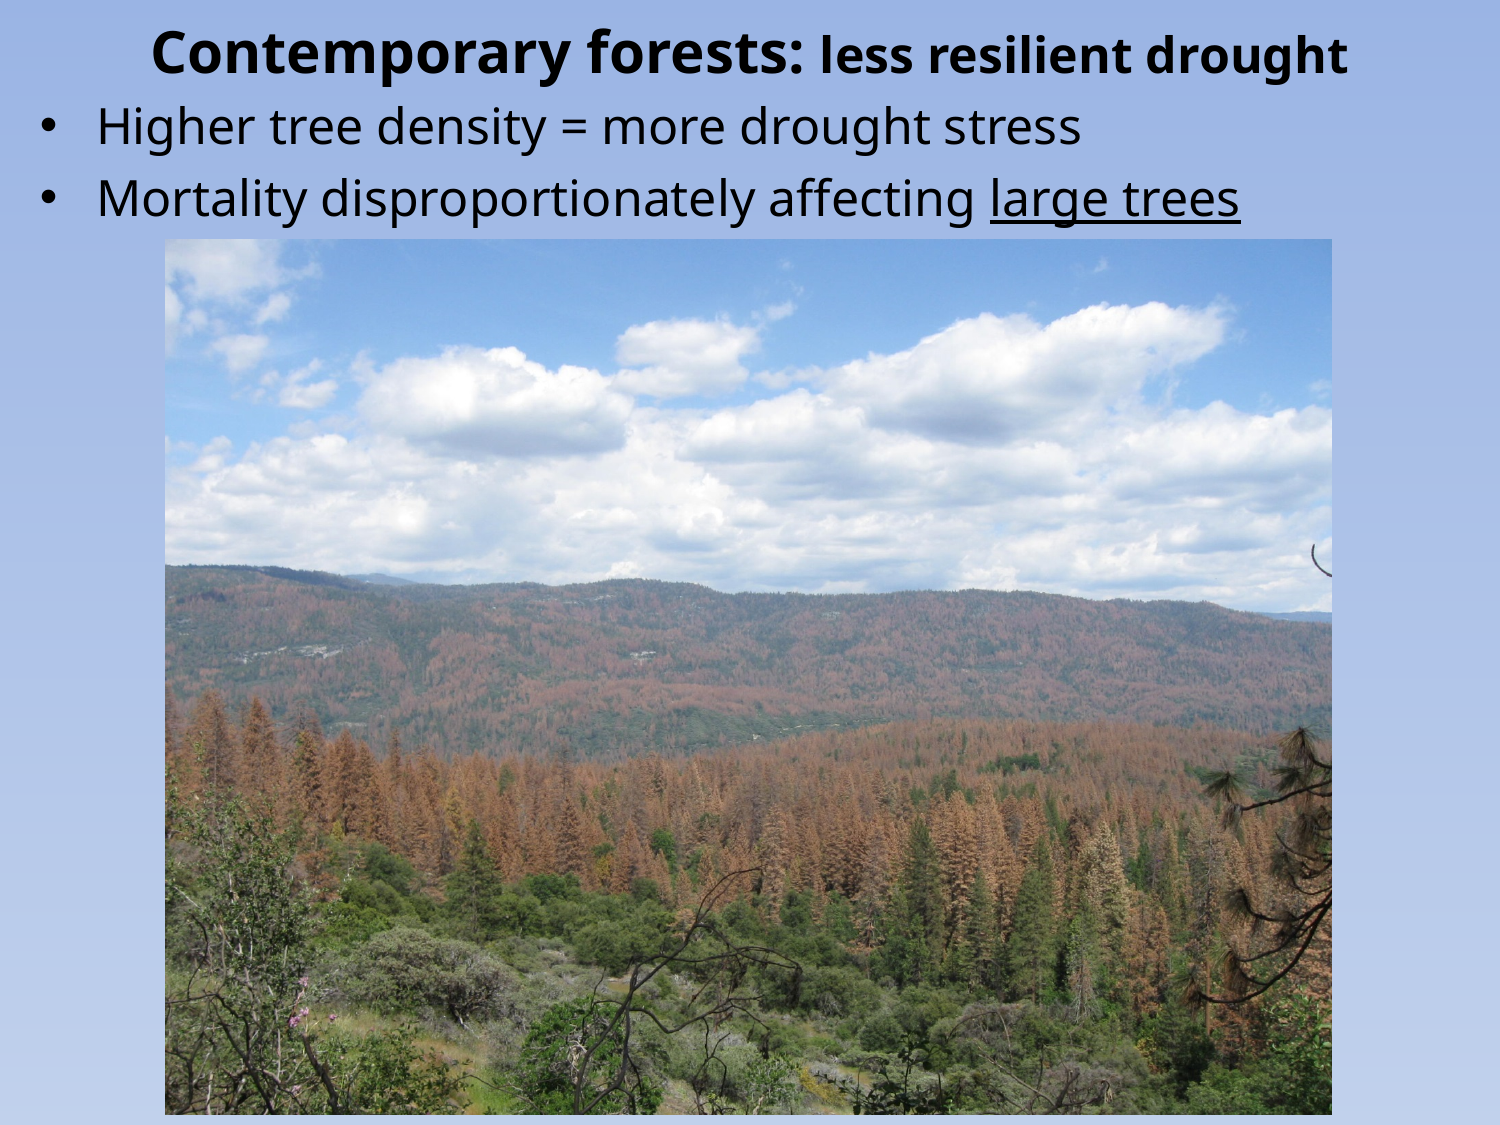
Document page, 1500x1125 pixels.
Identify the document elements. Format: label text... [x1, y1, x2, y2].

text_box Contemporary forests: less resilient drought [0, 7, 1500, 93]
picture [164, 239, 1332, 1115]
text_box Higher tree density = more drought stress Mortality disproportionately affecting large trees [24, 93, 1475, 234]
